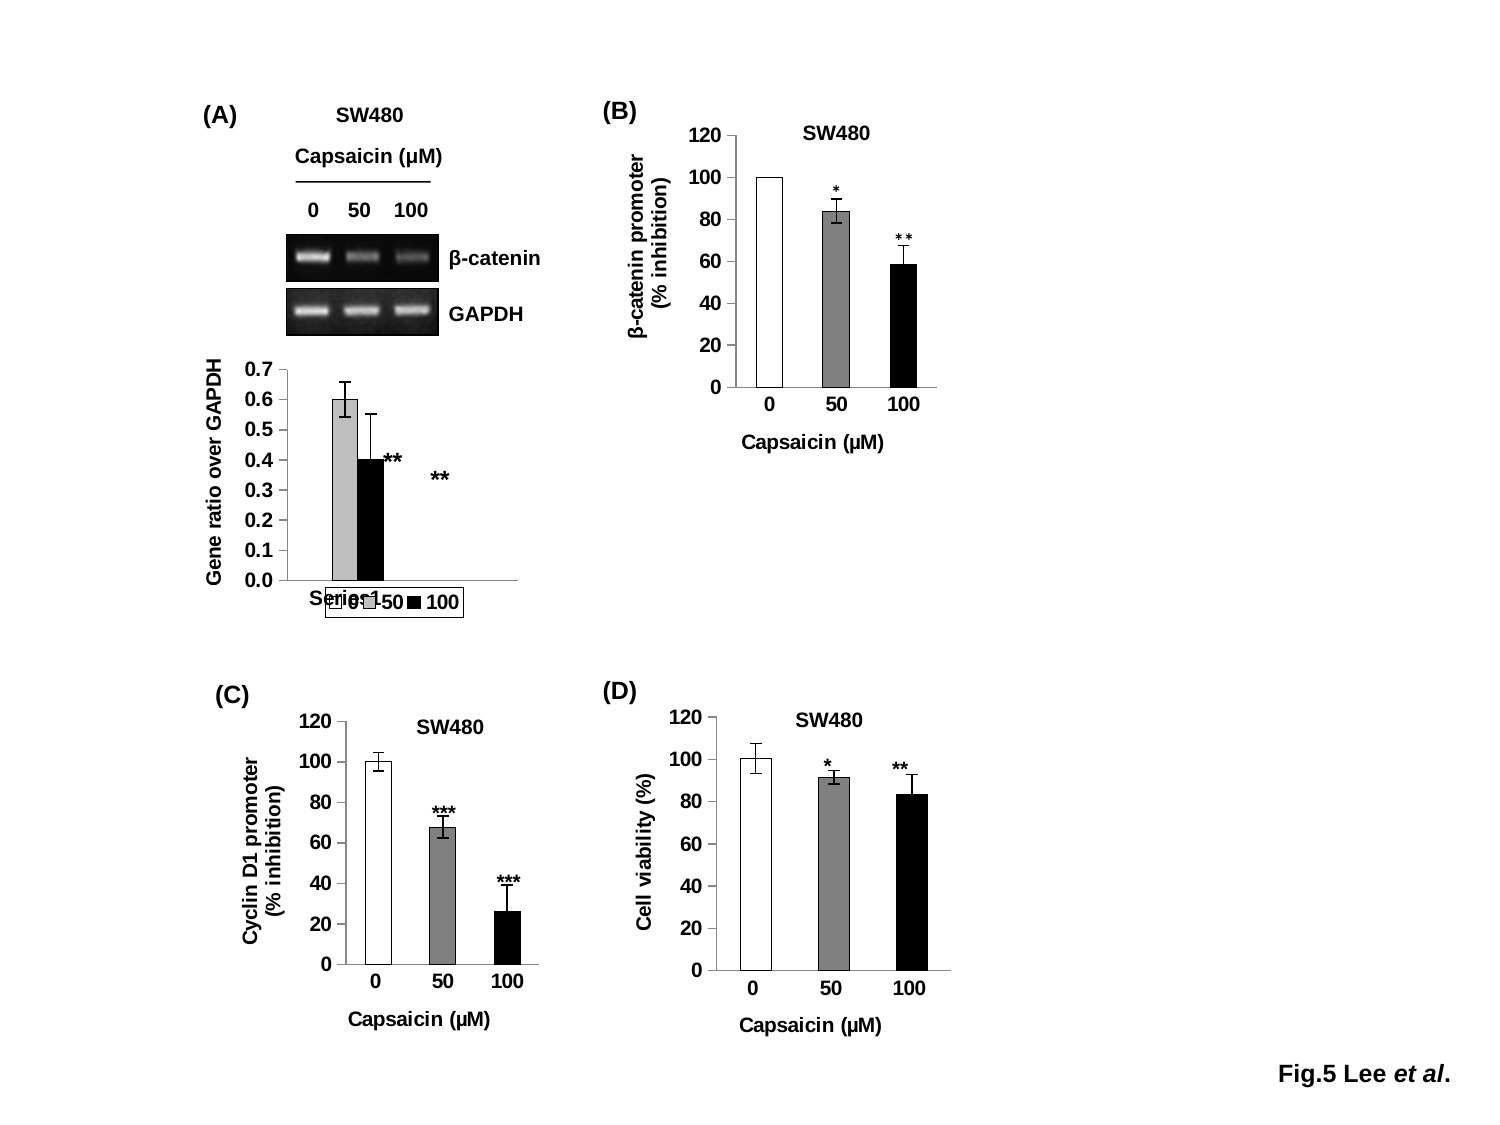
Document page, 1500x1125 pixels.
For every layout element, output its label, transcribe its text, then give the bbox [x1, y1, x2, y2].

text_box GAPDH [442, 293, 545, 333]
text_box (C) [200, 671, 265, 698]
text_box Capsaicin (μM) [280, 134, 458, 175]
text_box SW480 [321, 94, 419, 134]
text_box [202, 698, 563, 1051]
text_box Fig.5 Lee et al. [1263, 1050, 1467, 1095]
text_box (D) [587, 667, 653, 712]
picture [286, 288, 438, 335]
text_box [592, 112, 961, 513]
text_box (B) [587, 87, 653, 116]
text_box (A) [188, 91, 253, 137]
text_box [174, 351, 526, 663]
picture [286, 235, 438, 281]
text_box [598, 697, 959, 1069]
text_box β-catenin [441, 237, 562, 278]
text_box 0 50 100 [293, 189, 444, 230]
